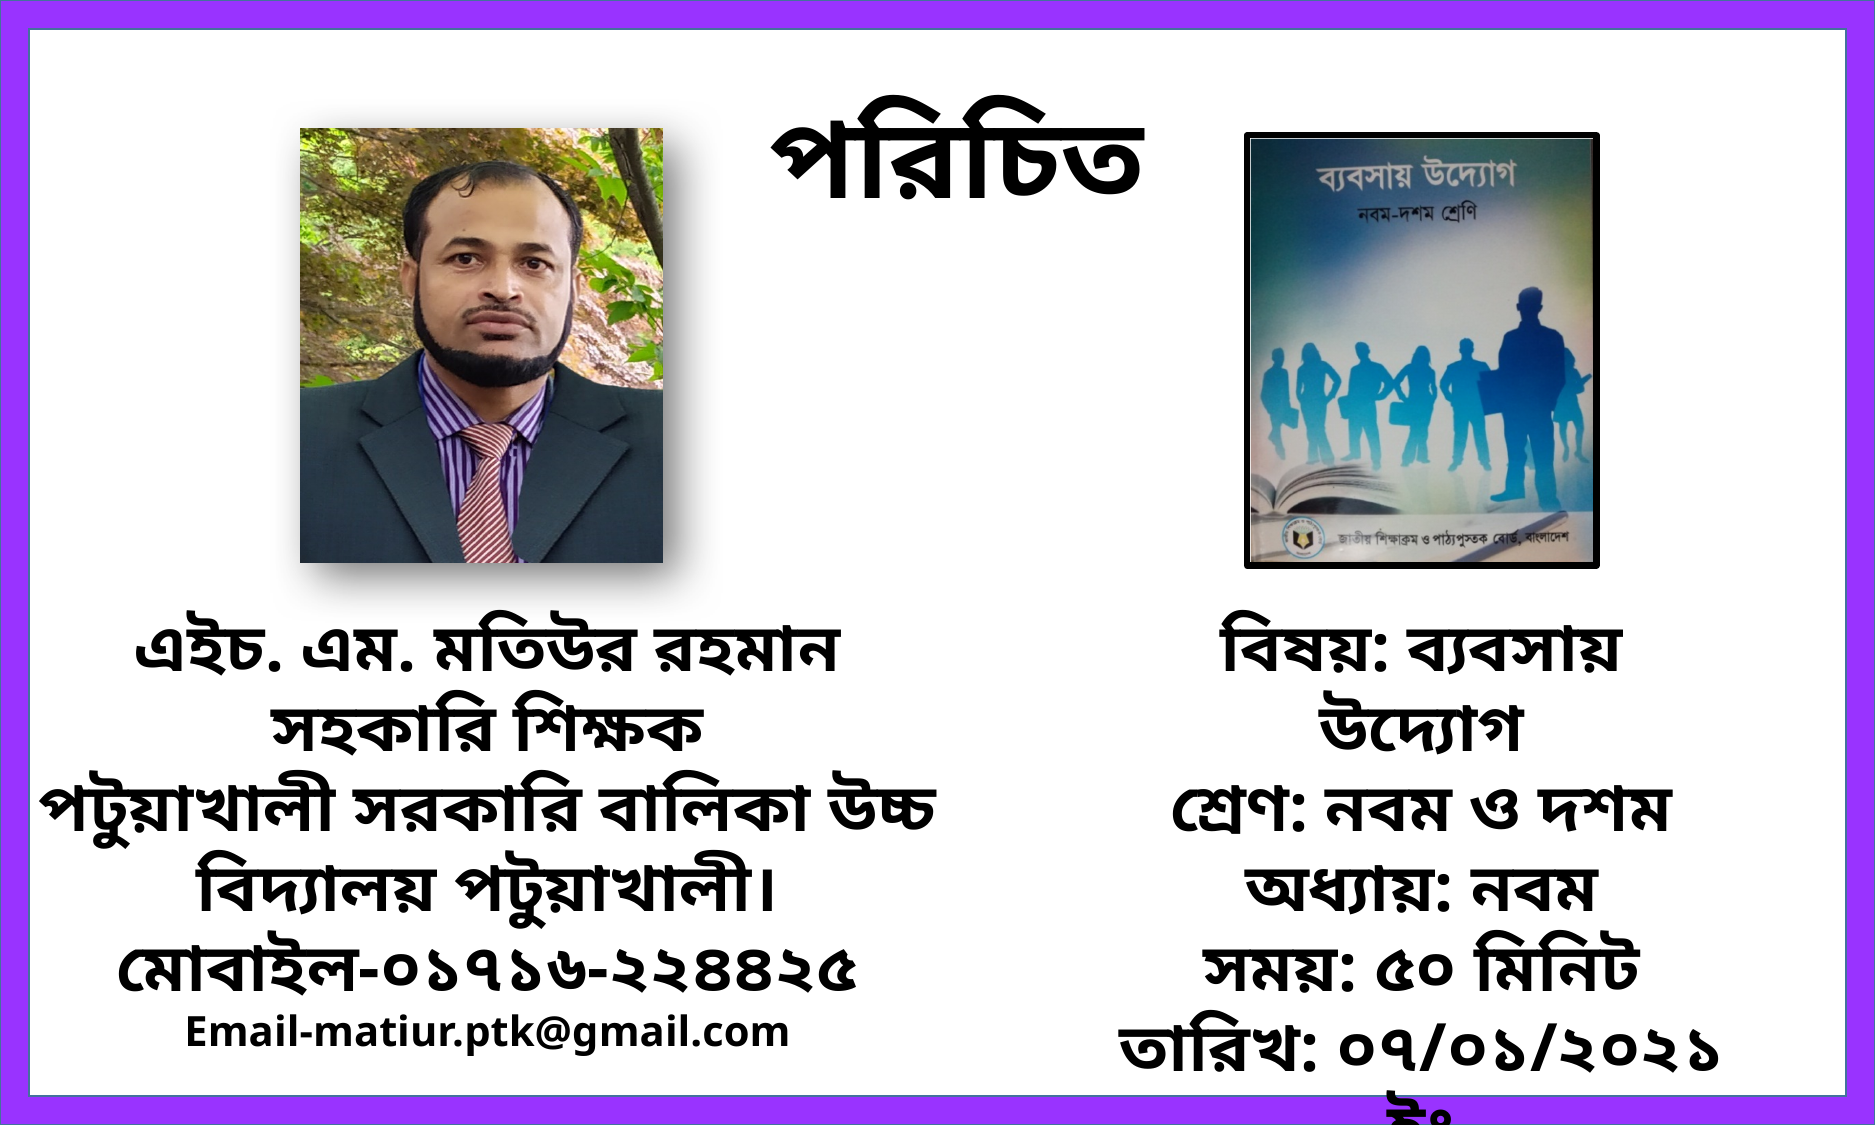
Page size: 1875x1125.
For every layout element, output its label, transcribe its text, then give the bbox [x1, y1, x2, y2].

text_box পরিচিত [712, 78, 1200, 229]
picture [1249, 138, 1594, 563]
text_box বিষয়: ব্যবসায় উদ্যোগ শ্রেণ: নবম ও দশম অধ্যায়: নবম সময়: ৫০ মিনিট তারিখ: ০৭/০১/২০২১ ইং [1102, 597, 1741, 1125]
picture [299, 128, 663, 563]
text_box এইচ. এম. মতিউর রহমান সহকারি শিক্ষক পটুয়াখালী সরকারি বালিকা উচ্চ বিদ্যালয় পটুয়াখালী। মোবাইল-০১৭১৬-২২৪৪২৫ Email-matiur.ptk@gmail.com [18, 597, 957, 1062]
